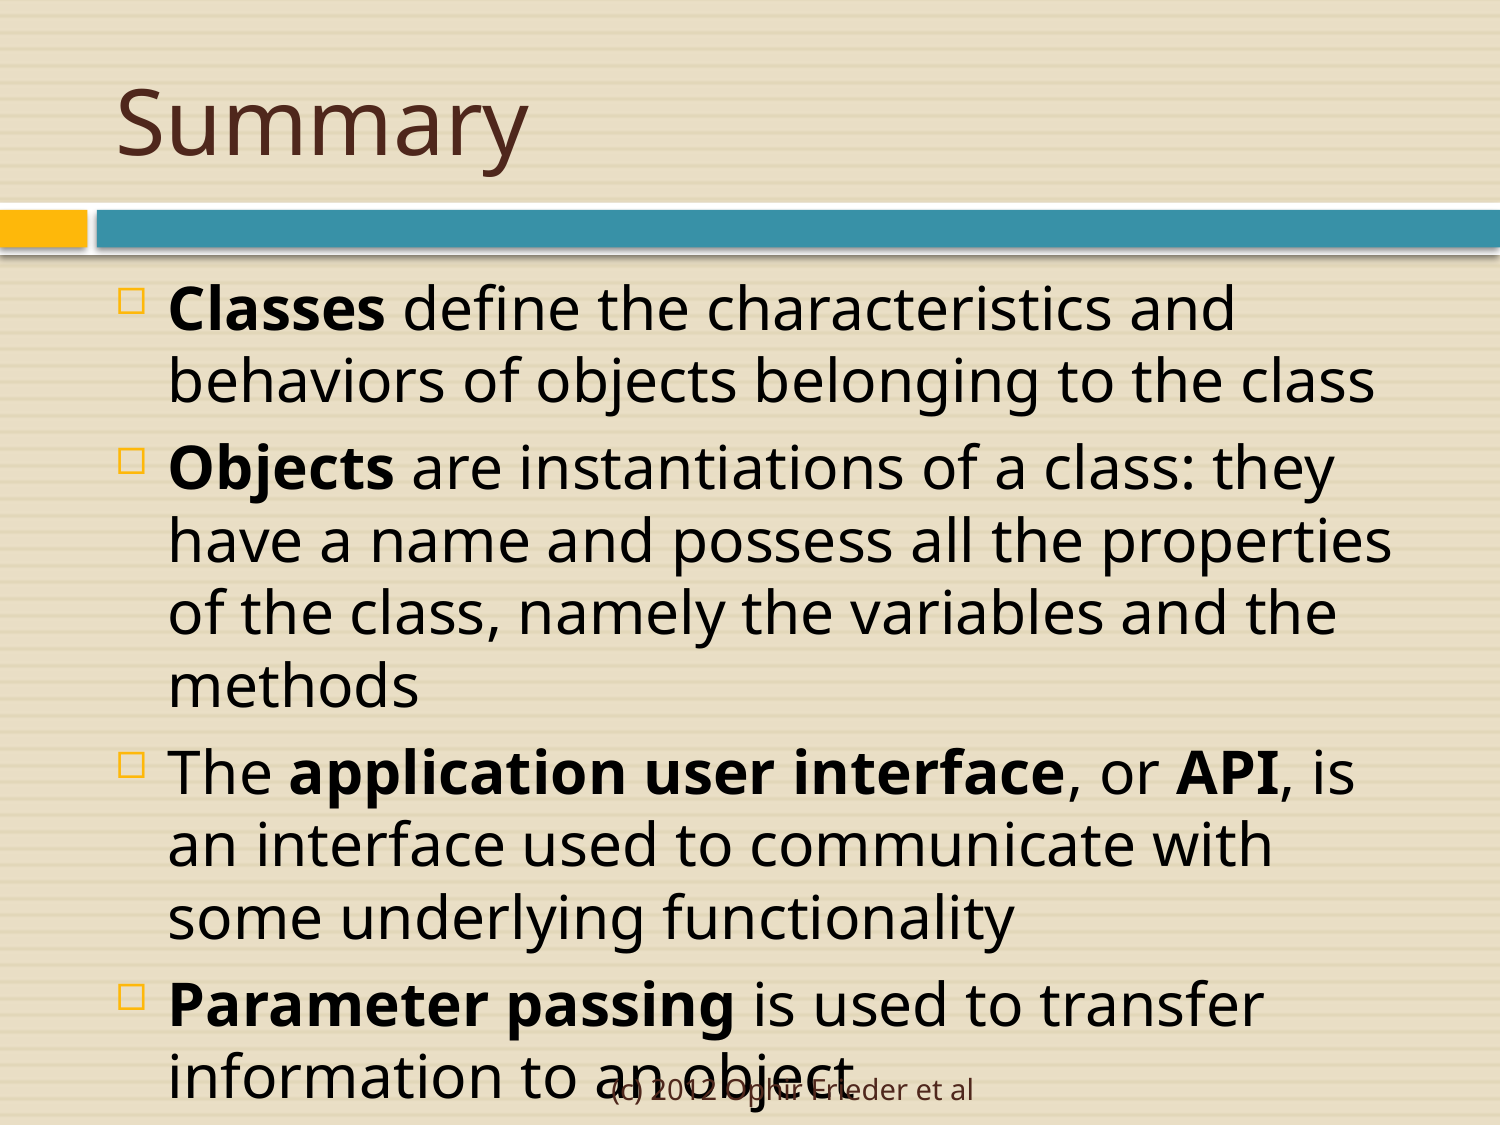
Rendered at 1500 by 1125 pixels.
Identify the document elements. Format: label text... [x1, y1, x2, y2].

footer (c) 2012 Ophir Frieder et al [99, 1058, 990, 1119]
title Summary [100, 37, 1438, 200]
list Classes define the characteristics and behaviors of objects belonging to the class Objects are instantiations of a class: they have a name and possess all the properties of the class, namely the variables and the methods The application user interface, or API, is an interface used to communicate with some underlying functionality Parameter passing is used to transfer information to an object [100, 262, 1438, 1125]
